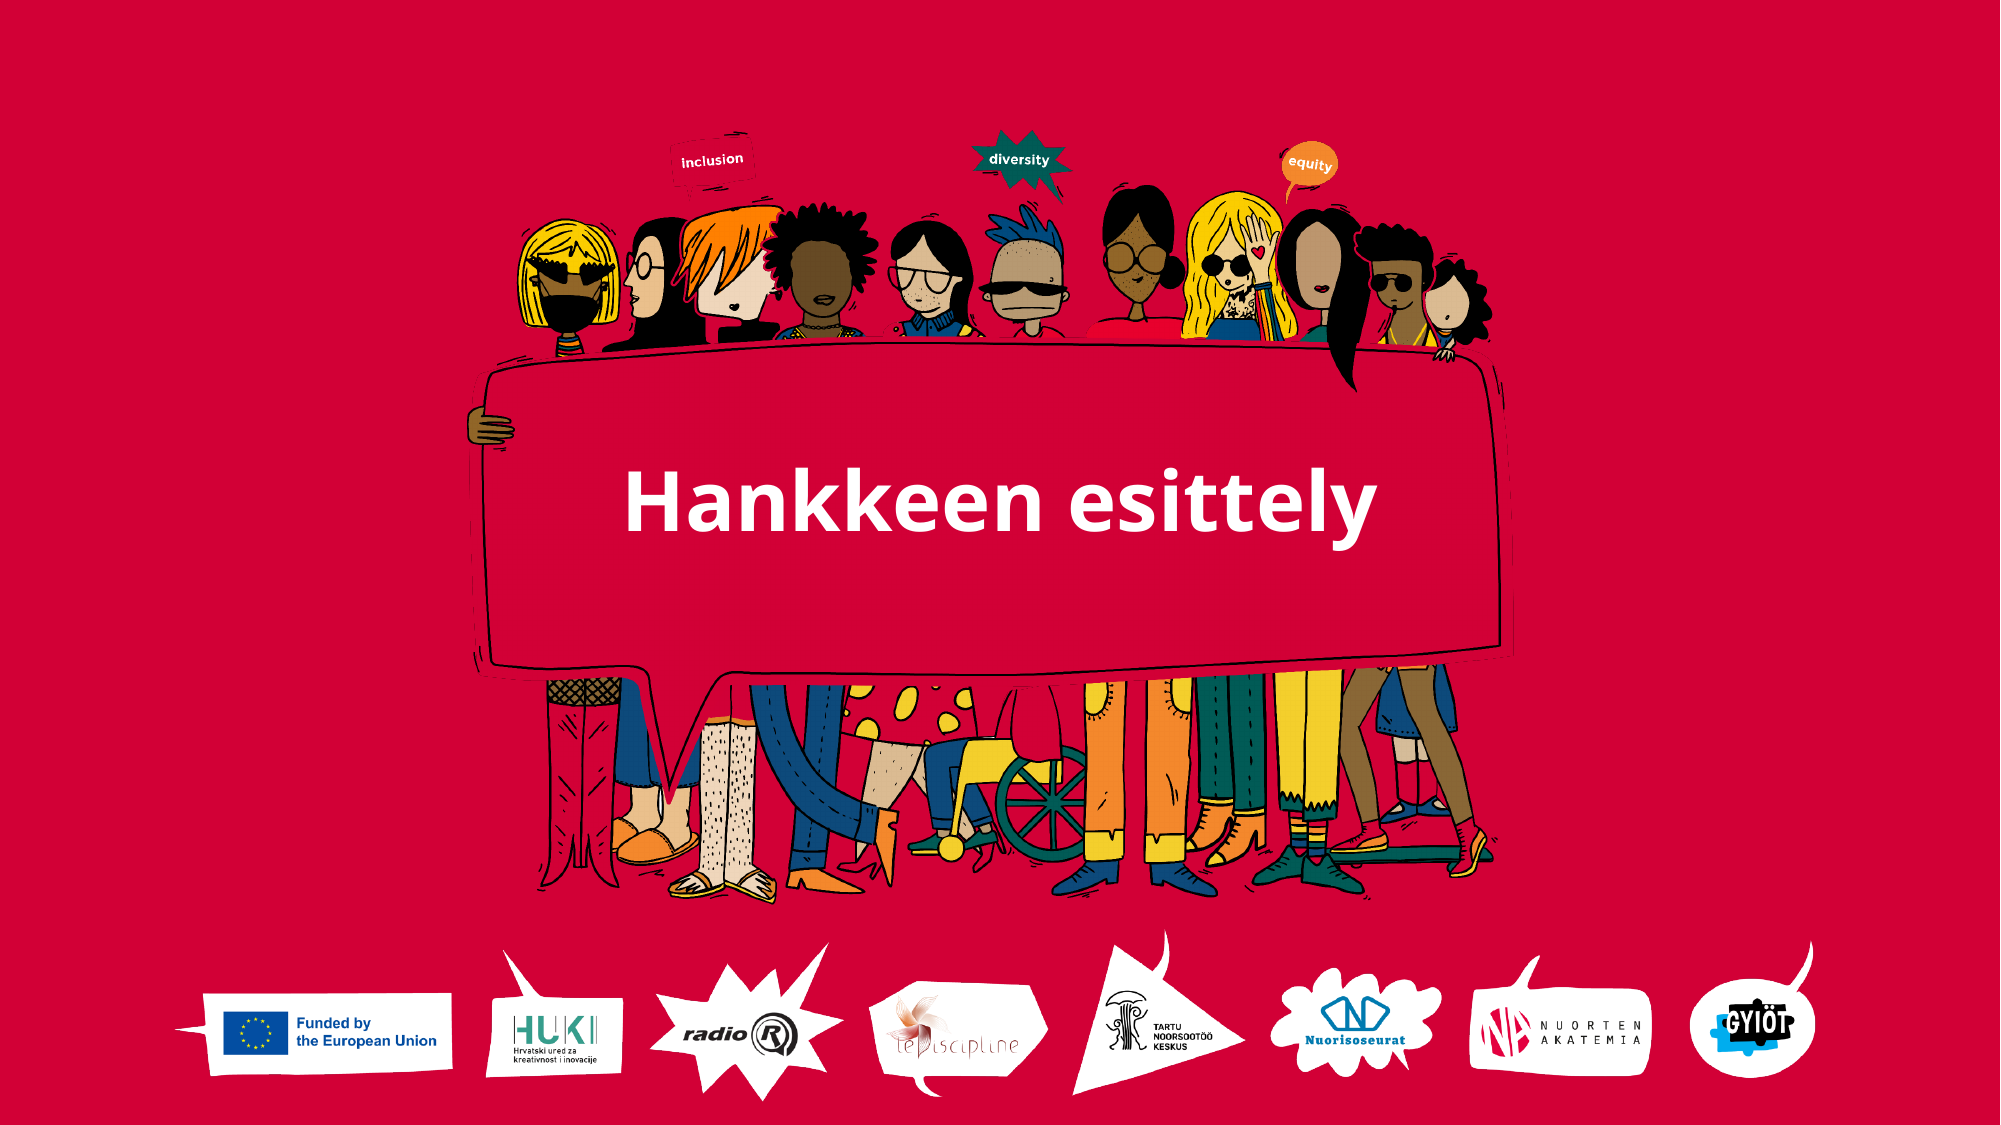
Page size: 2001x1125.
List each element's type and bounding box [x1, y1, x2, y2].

picture [158, 0, 1863, 1125]
